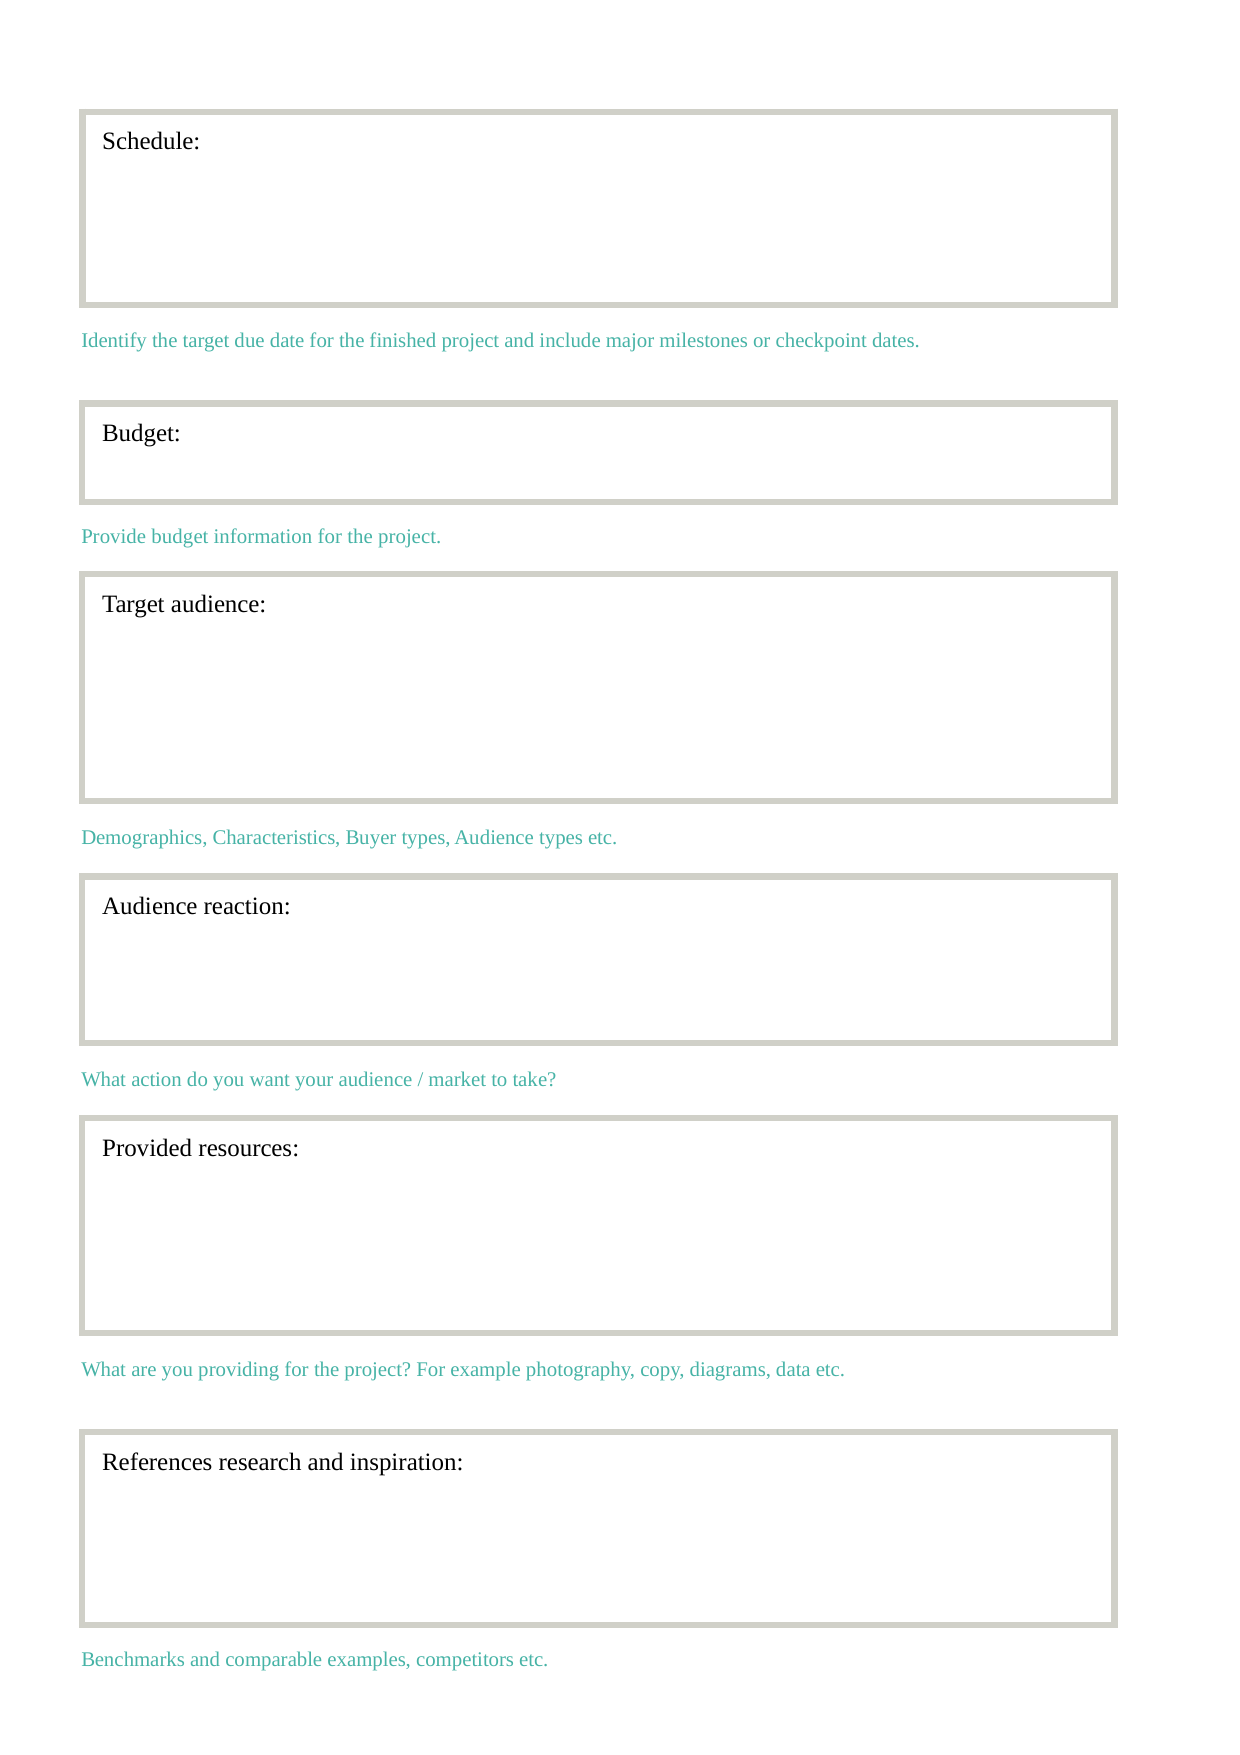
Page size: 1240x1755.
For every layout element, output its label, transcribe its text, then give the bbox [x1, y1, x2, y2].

text_box Benchmarks and comparable examples, competitors etc. [79, 1646, 555, 1671]
text_box Schedule: [82, 111, 1115, 305]
text_box References research and inspiration: [82, 1432, 1115, 1626]
text_box Provided resources: [82, 1118, 1115, 1334]
text_box Budget: [82, 403, 1115, 502]
text_box Target audience: [82, 574, 1115, 802]
text_box What are you providing for the project? For example photography, copy, diagrams, data etc. [79, 1355, 855, 1381]
text_box Provide budget information for the project. [79, 523, 445, 549]
text_box Demographics, Characteristics, Buyer types, Audience types etc. [79, 823, 627, 849]
text_box Identify the target due date for the finished project and include major milestones or checkpoint dates. [79, 327, 928, 353]
text_box What action do you want your audience / market to take? [79, 1065, 563, 1091]
text_box Audience reaction: [82, 876, 1115, 1043]
